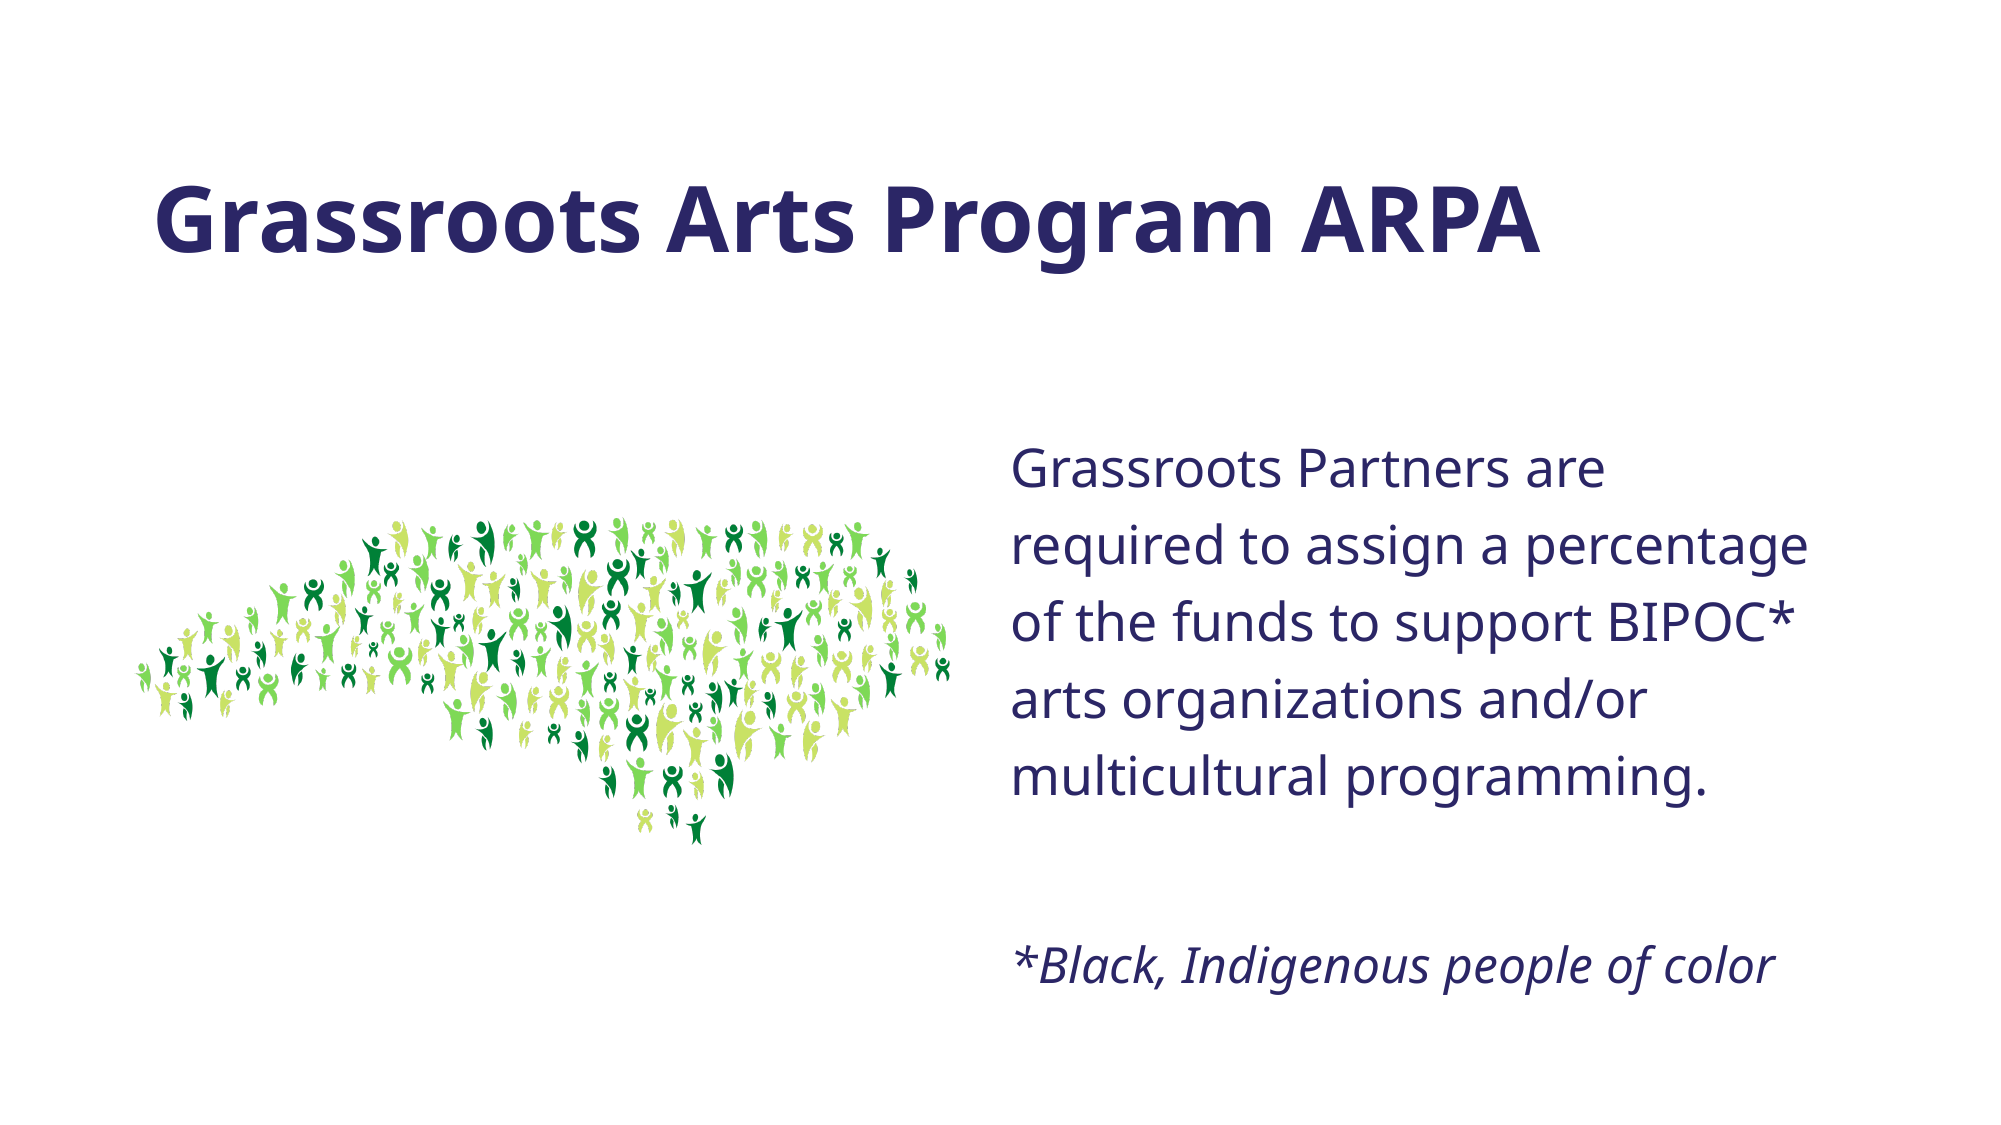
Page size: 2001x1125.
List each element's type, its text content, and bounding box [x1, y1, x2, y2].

text_box Grassroots Arts Program ARPA [137, 59, 1863, 278]
picture [120, 504, 977, 863]
list Grassroots Partners are required to assign a percentage of the funds to support BIPOC* arts organizations and/or multicultural programming. *Black, Indigenous people of color [995, 413, 1846, 1014]
